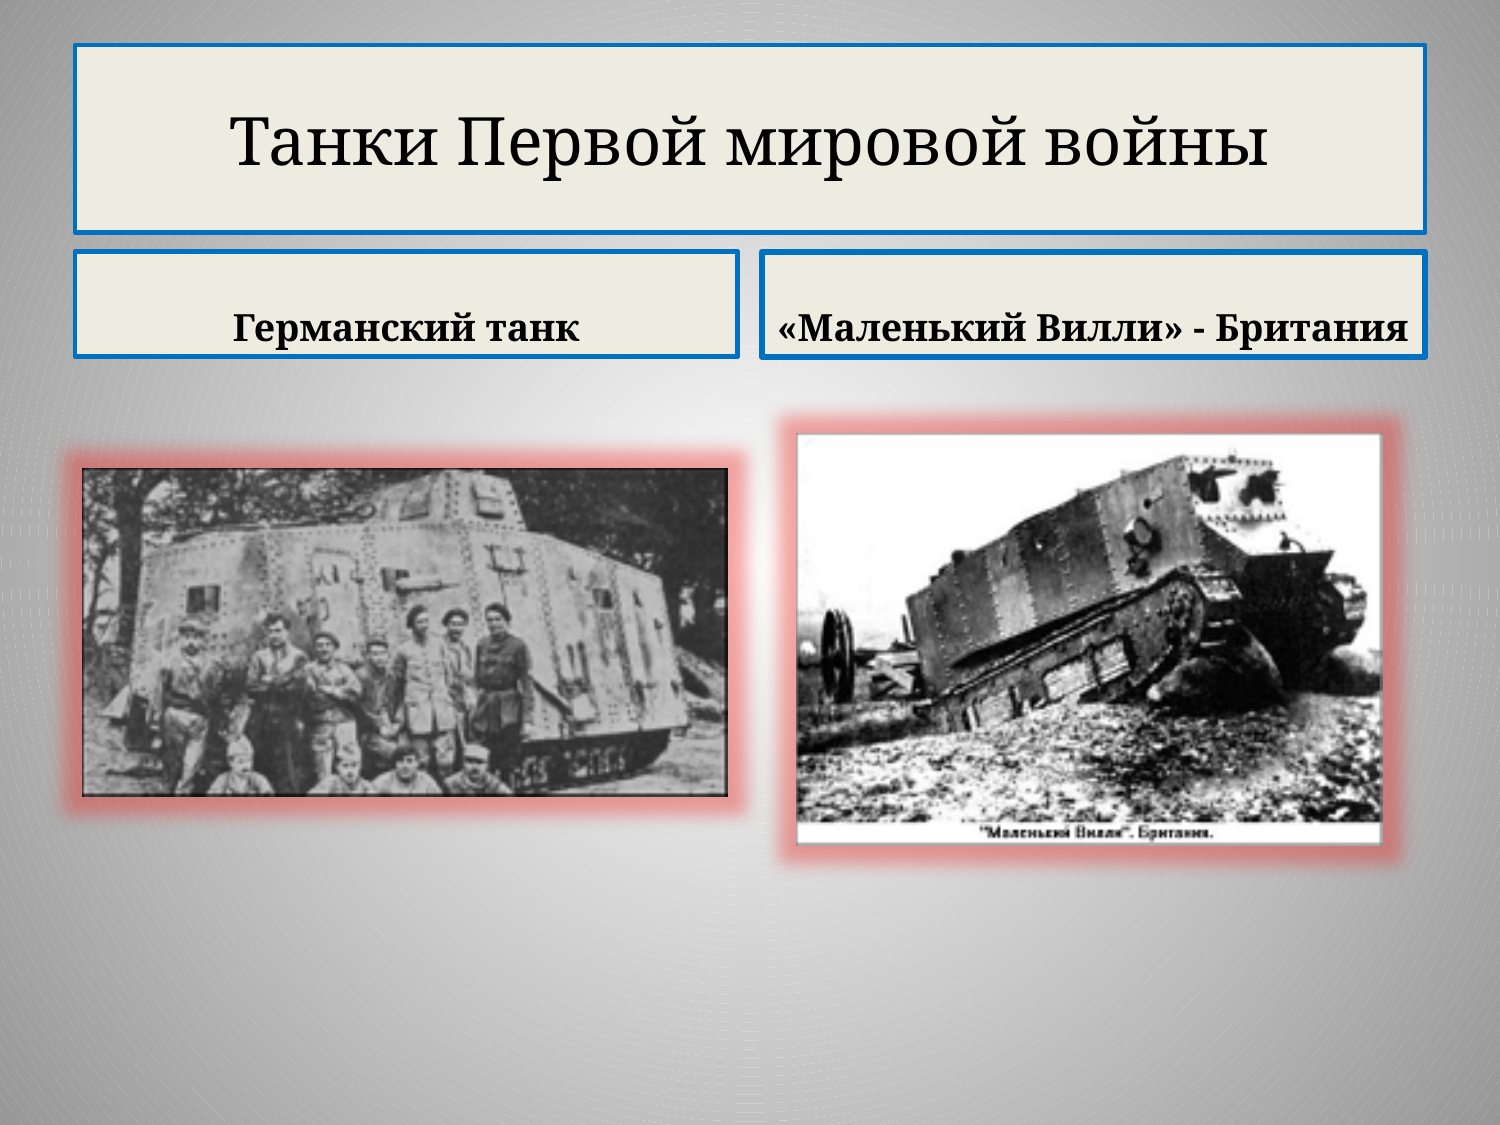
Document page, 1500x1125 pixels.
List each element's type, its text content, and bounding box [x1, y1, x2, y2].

title Танки Первой мировой войны [75, 45, 1425, 233]
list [81, 468, 728, 797]
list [796, 433, 1383, 846]
list Германский танк [75, 251, 738, 357]
list «Маленький Вилли» - Британия [761, 251, 1425, 357]
